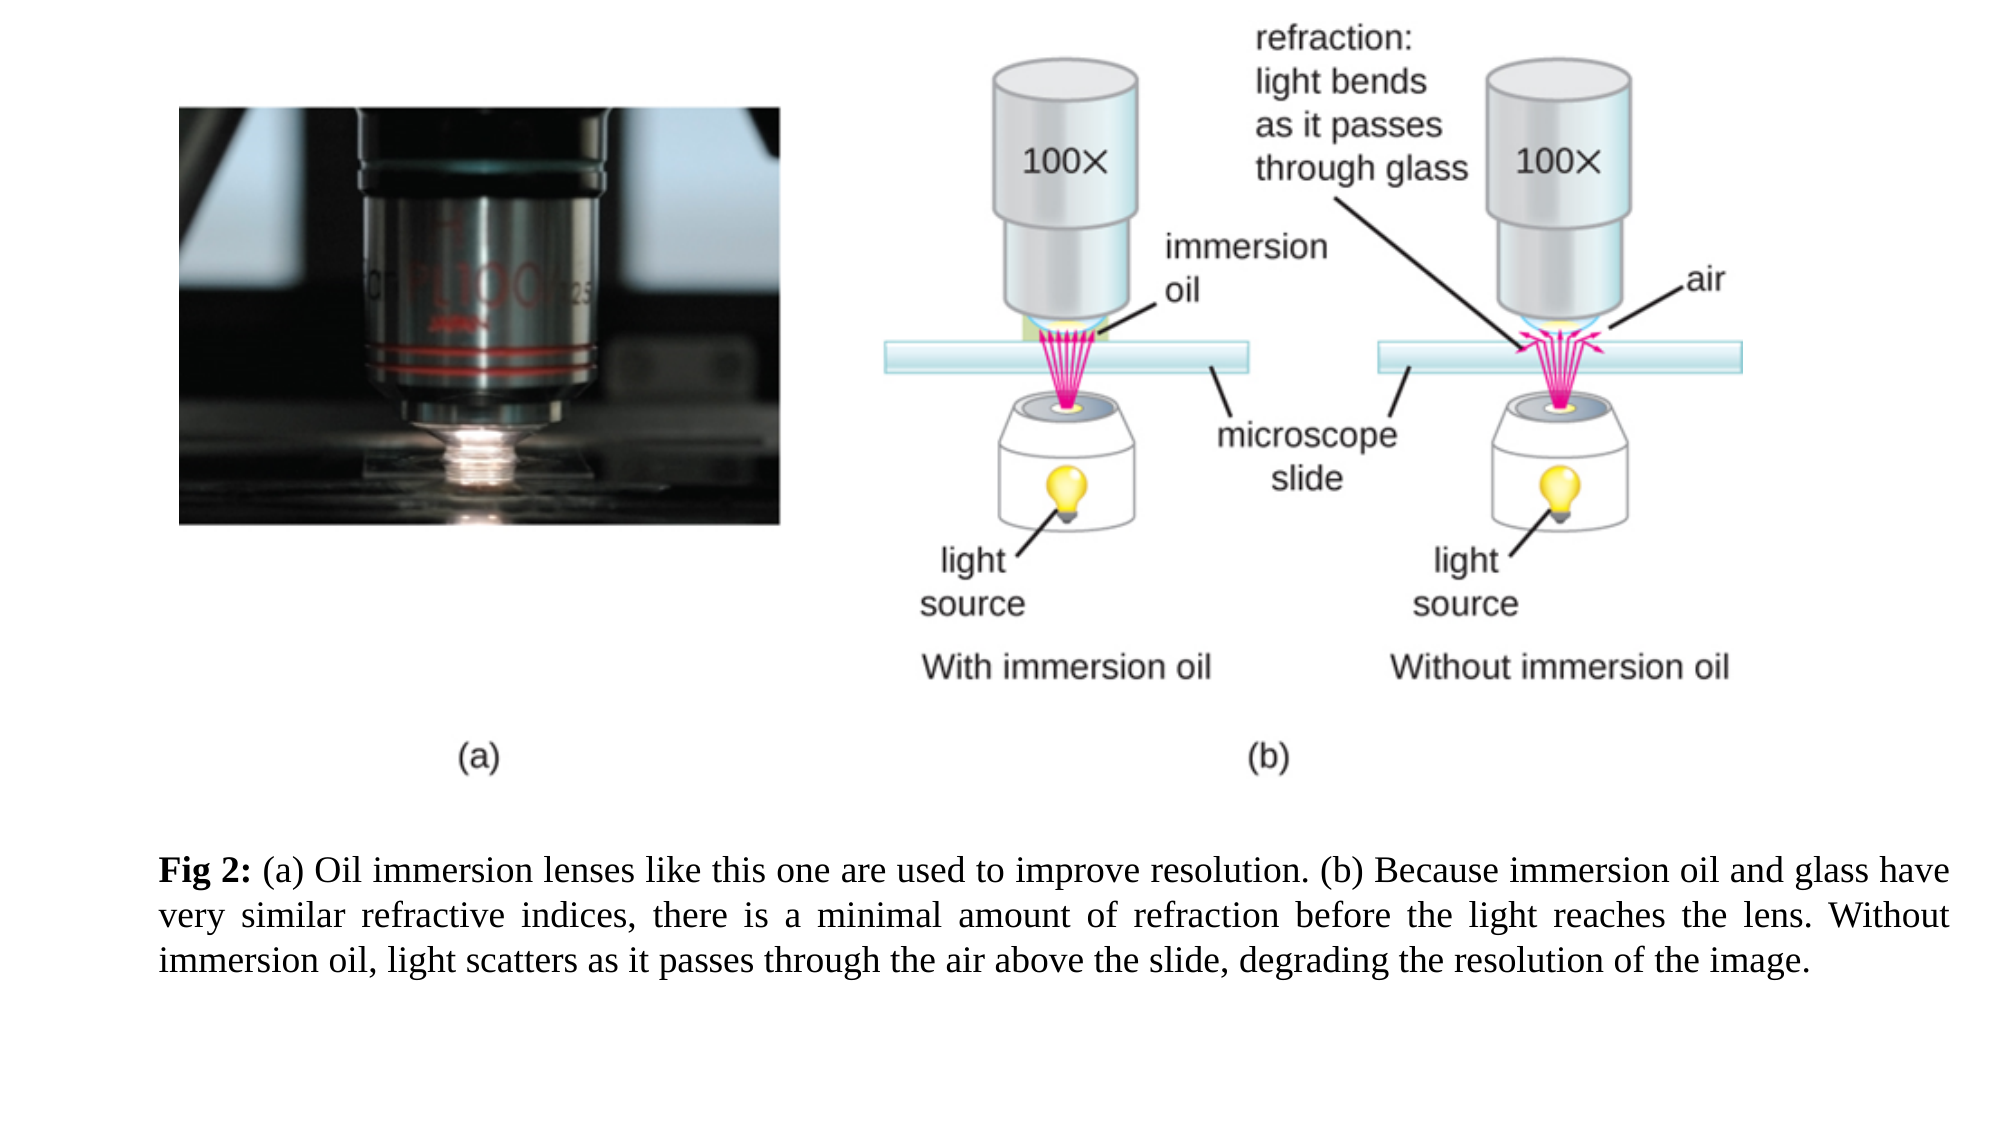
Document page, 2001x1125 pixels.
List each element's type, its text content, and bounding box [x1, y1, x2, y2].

picture [179, 20, 1743, 780]
text_box Fig 2: (a) Oil immersion lenses like this one are used to improve resolution. (b) Because immersion oil and glass have very similar refractive indices, there is a minimal amount of refraction before the light reaches the lens. Without immersion oil, light scatters as it passes through the air above the slide, degrading the resolution of the image. [143, 837, 1968, 987]
